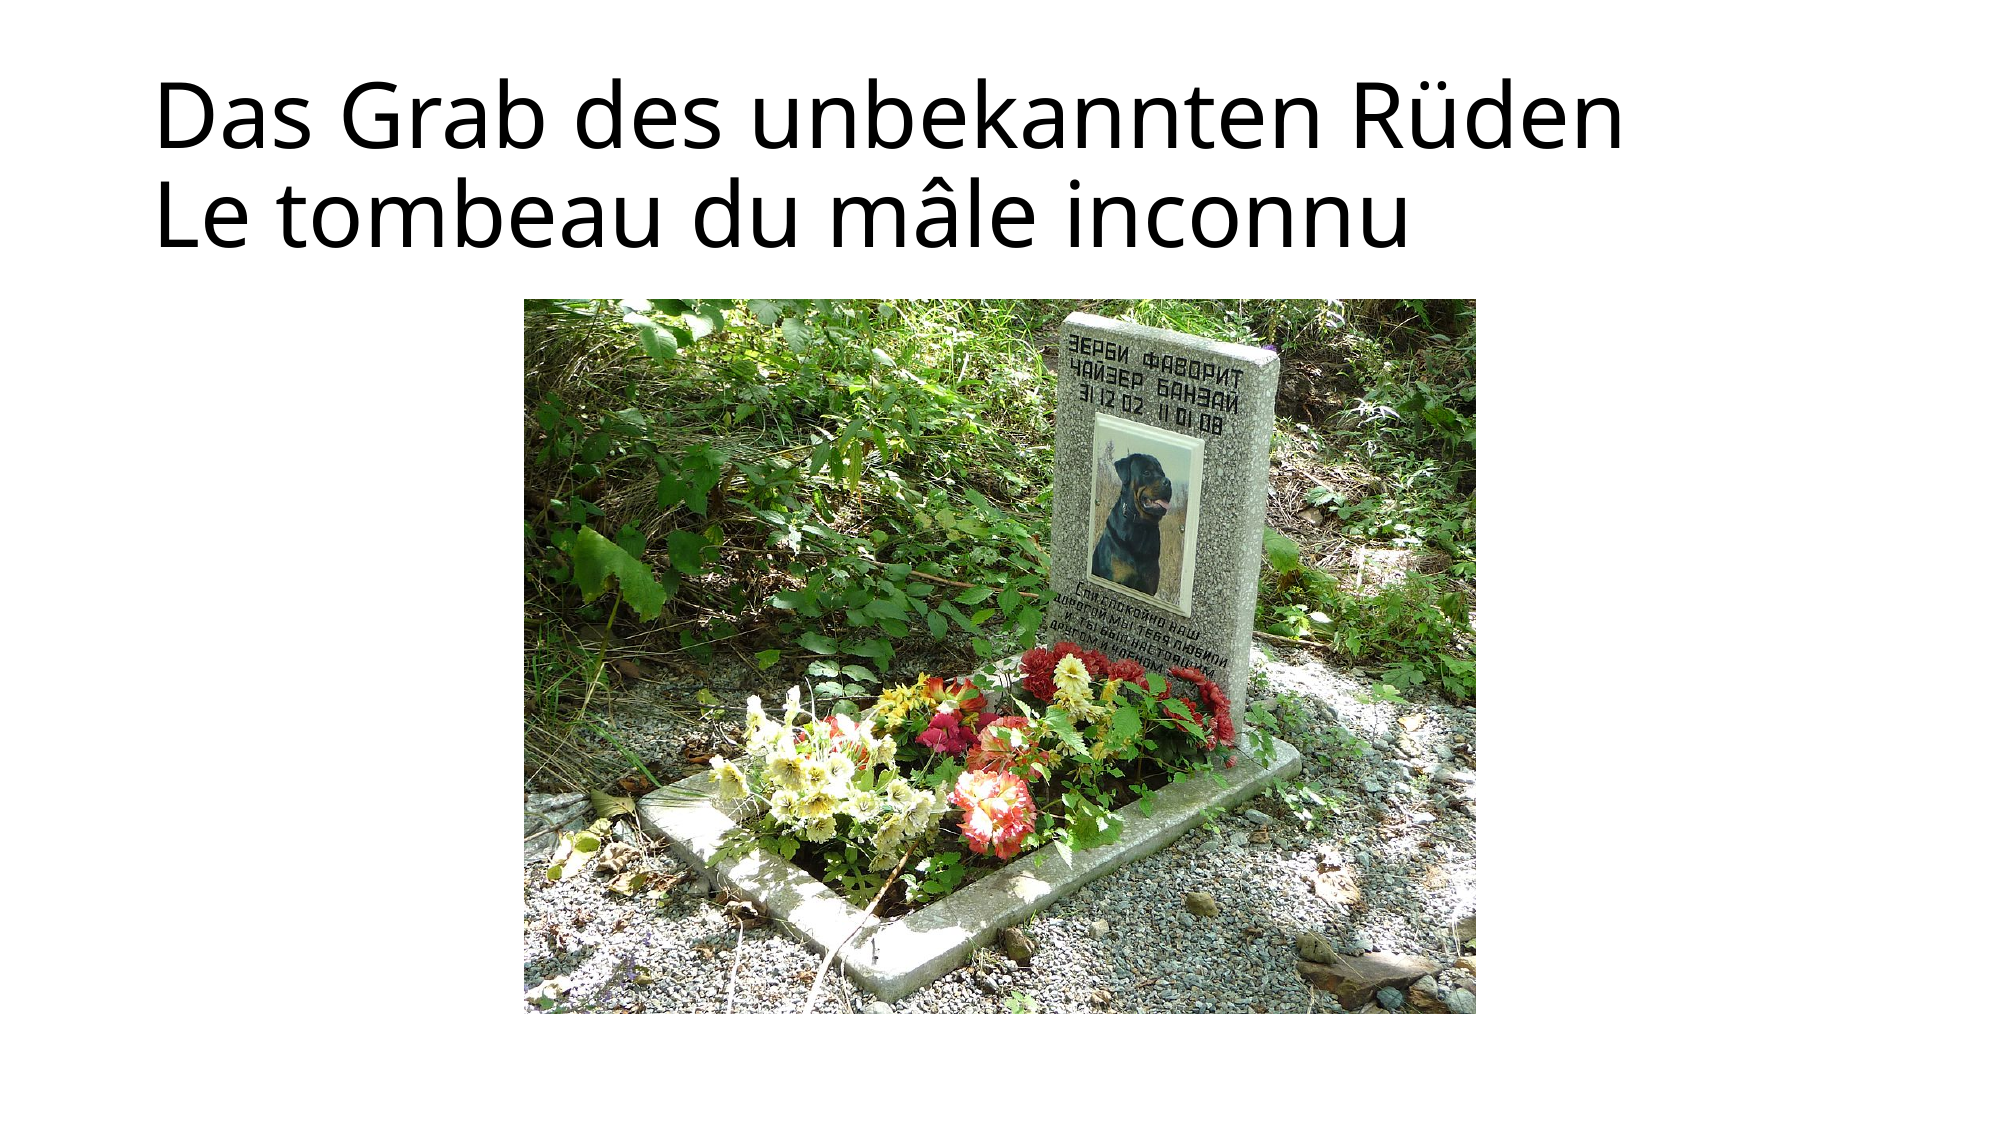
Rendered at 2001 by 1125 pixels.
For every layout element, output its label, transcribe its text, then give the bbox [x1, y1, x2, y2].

title Das Grab des unbekannten Rüden Le tombeau du mâle inconnu [137, 59, 1863, 278]
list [524, 299, 1476, 1014]
